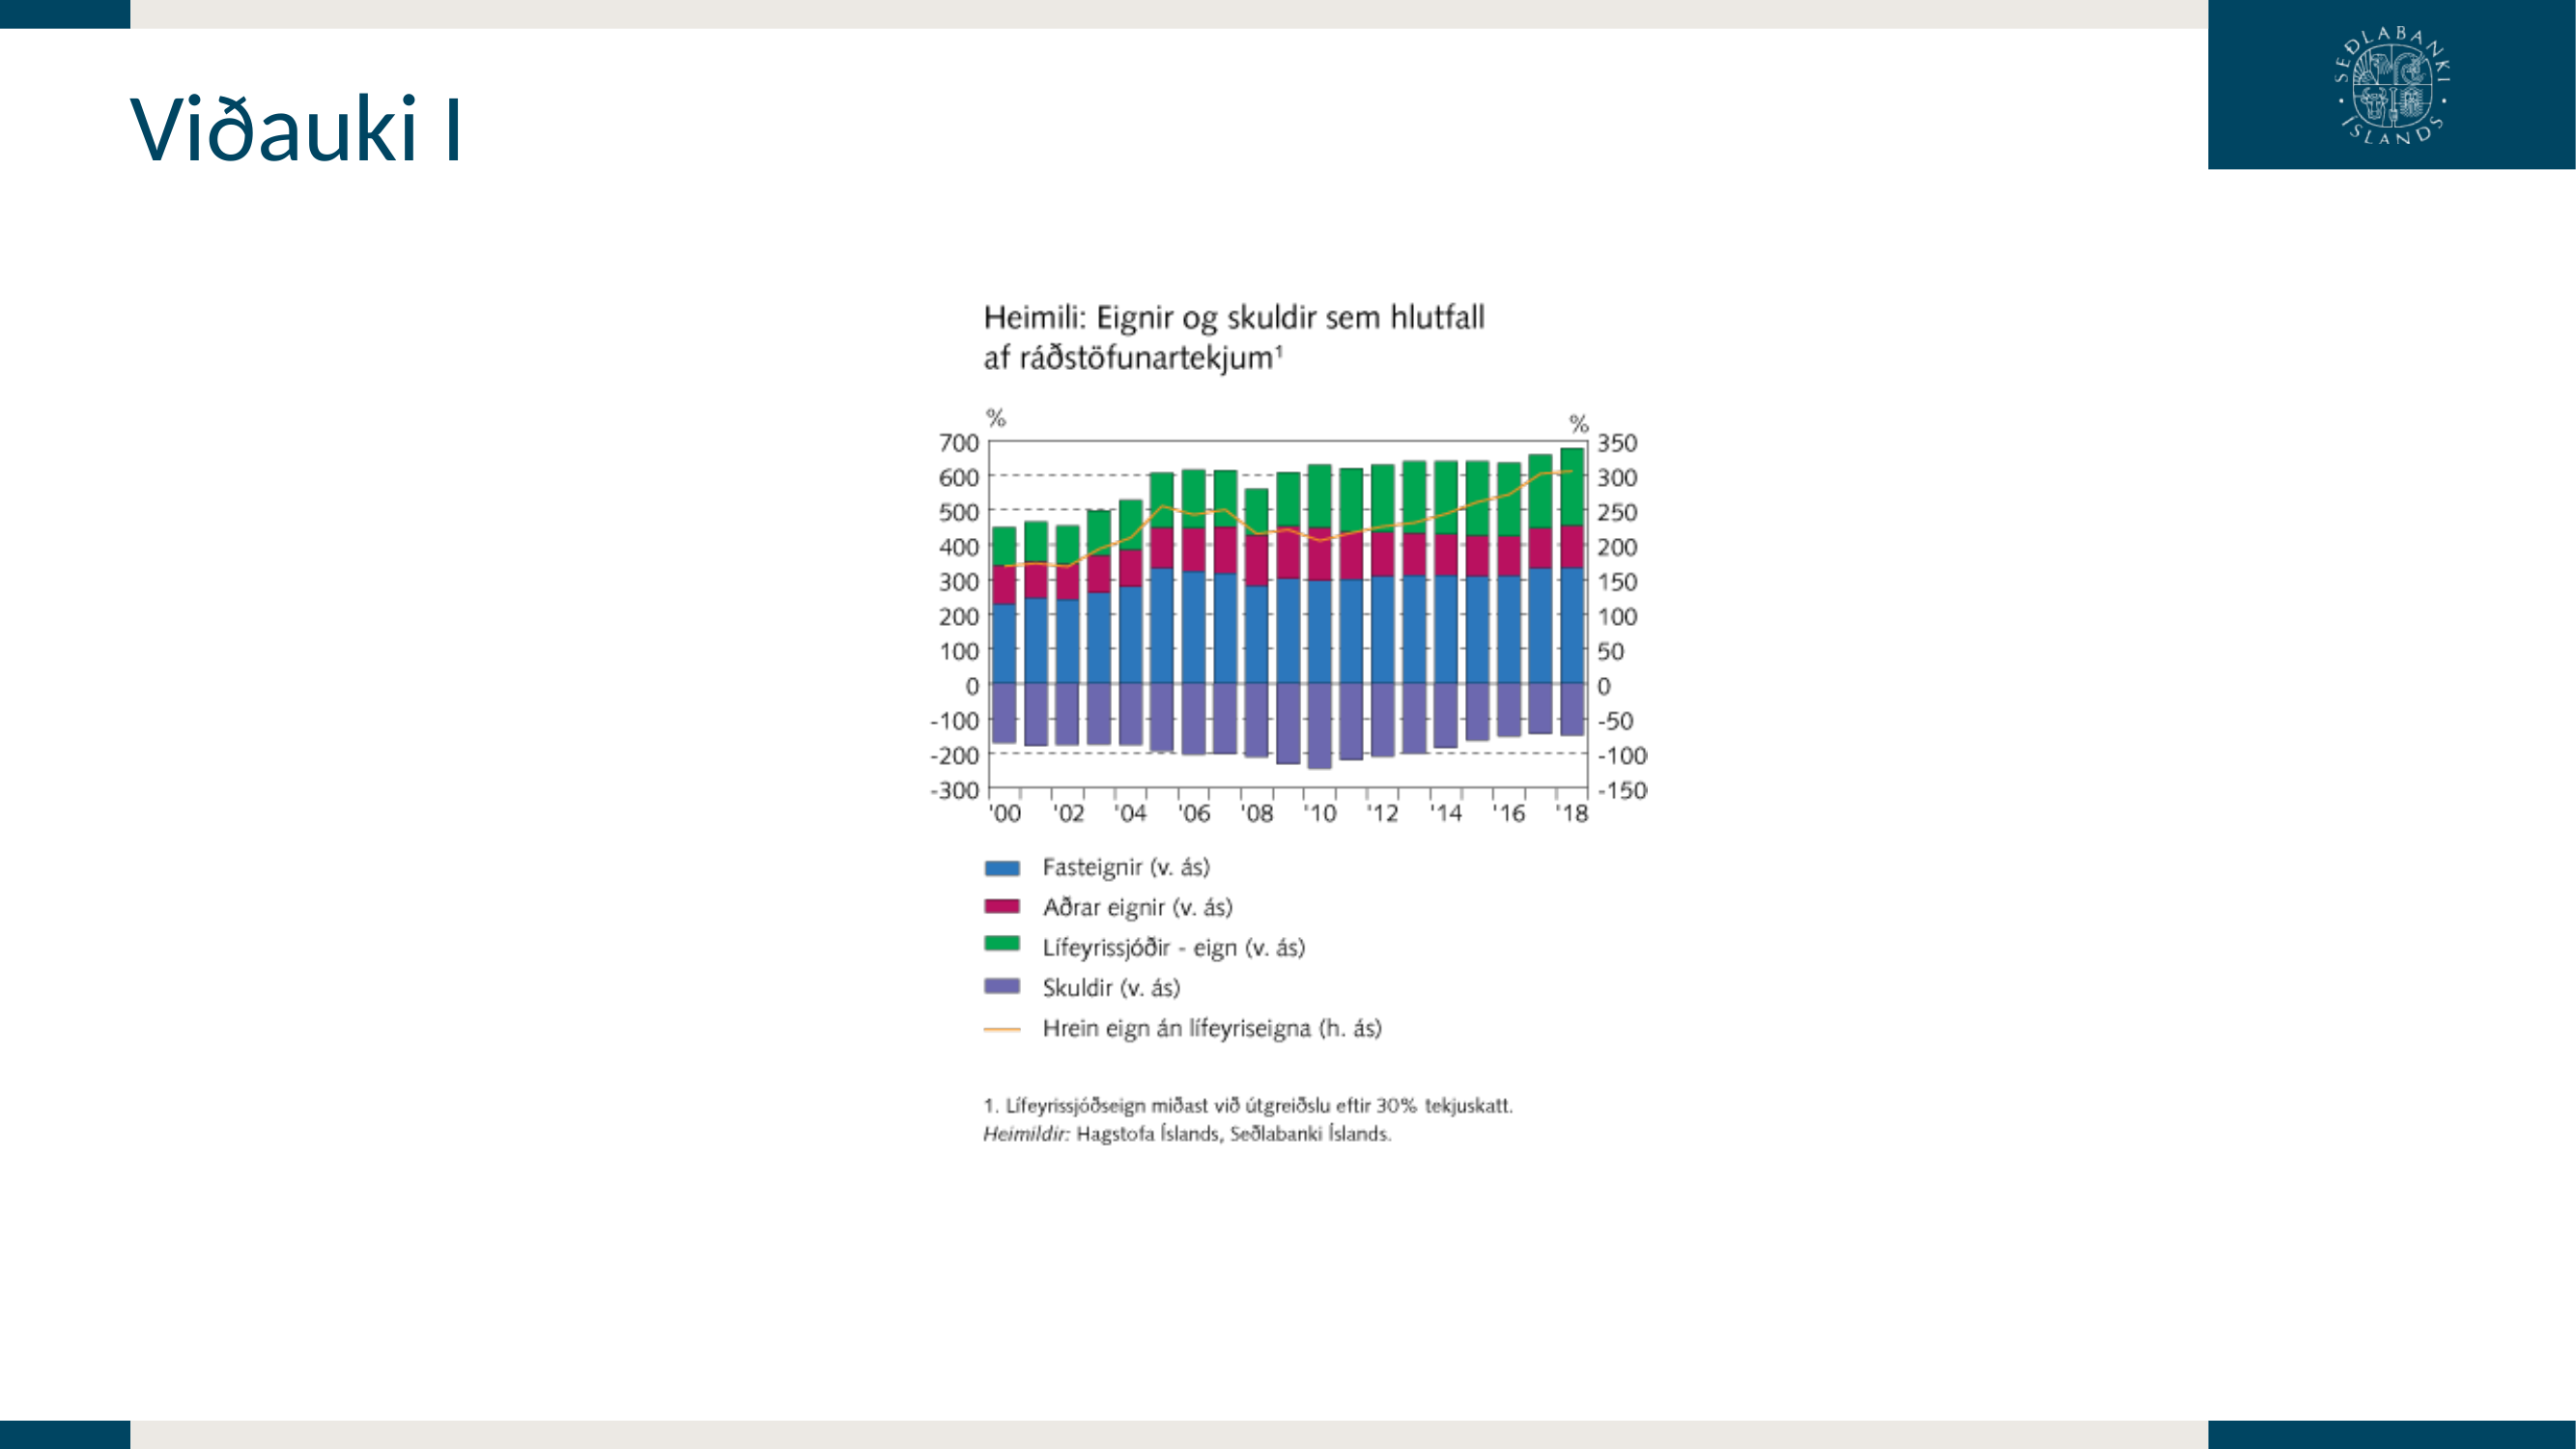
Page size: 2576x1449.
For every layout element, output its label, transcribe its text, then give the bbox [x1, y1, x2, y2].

title Viðauki I [129, 86, 2178, 290]
picture [928, 301, 1648, 1148]
